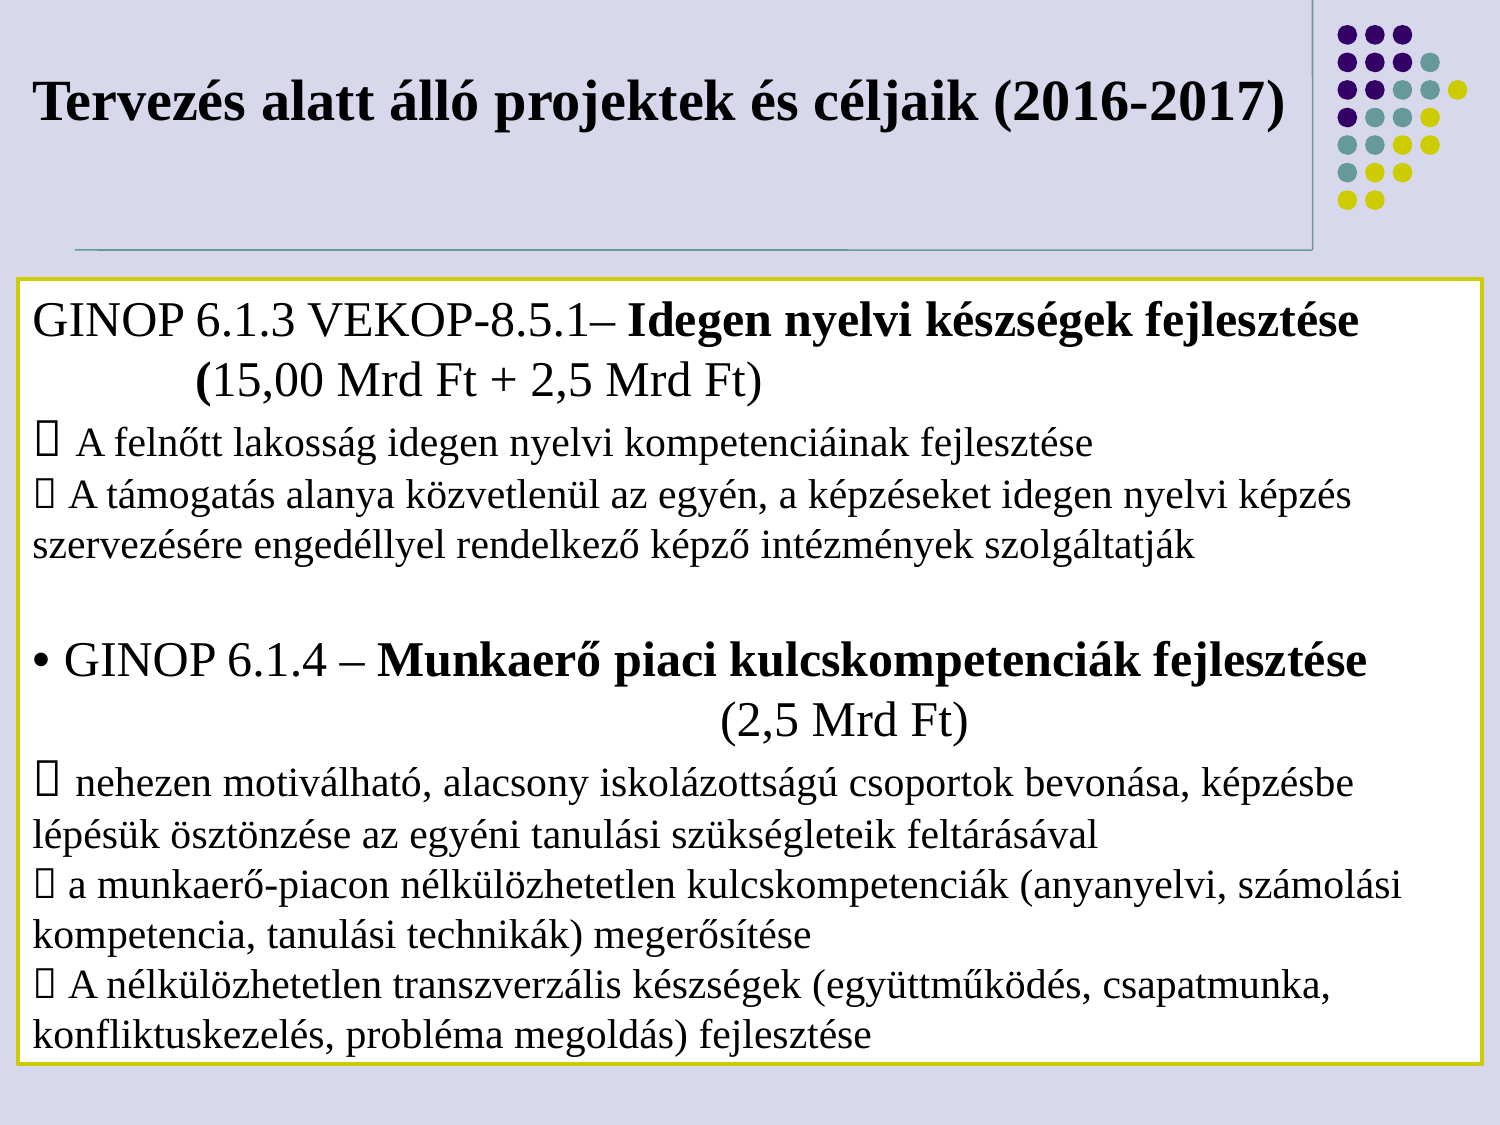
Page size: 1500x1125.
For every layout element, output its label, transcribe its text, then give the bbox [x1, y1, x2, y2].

text_box Tervezés alatt álló projektek és céljaik (2016-2017) [17, 54, 1306, 140]
text_box GINOP 6.1.3 VEKOP-8.5.1– Idegen nyelvi készségek fejlesztése (15,00 Mrd Ft + 2,5 Mrd Ft)  A felnőtt lakosság idegen nyelvi kompetenciáinak fejlesztése  A támogatás alanya közvetlenül az egyén, a képzéseket idegen nyelvi képzés szervezésére engedéllyel rendelkező képző intézmények szolgáltatják • GINOP 6.1.4 – Munkaerő piaci kulcskompetenciák fejlesztése (2,5 Mrd Ft)  nehezen motiválható, alacsony iskolázottságú csoportok bevonása, képzésbe lépésük ösztönzése az egyéni tanulási szükségleteik feltárásával  a munkaerő-piacon nélkülözhetetlen kulcskompetenciák (anyanyelvi, számolási kompetencia, tanulási technikák) megerősítése  A nélkülözhetetlen transzverzális készségek (együttműködés, csapatmunka, konfliktuskezelés, probléma megoldás) fejlesztése [16, 277, 1484, 1066]
